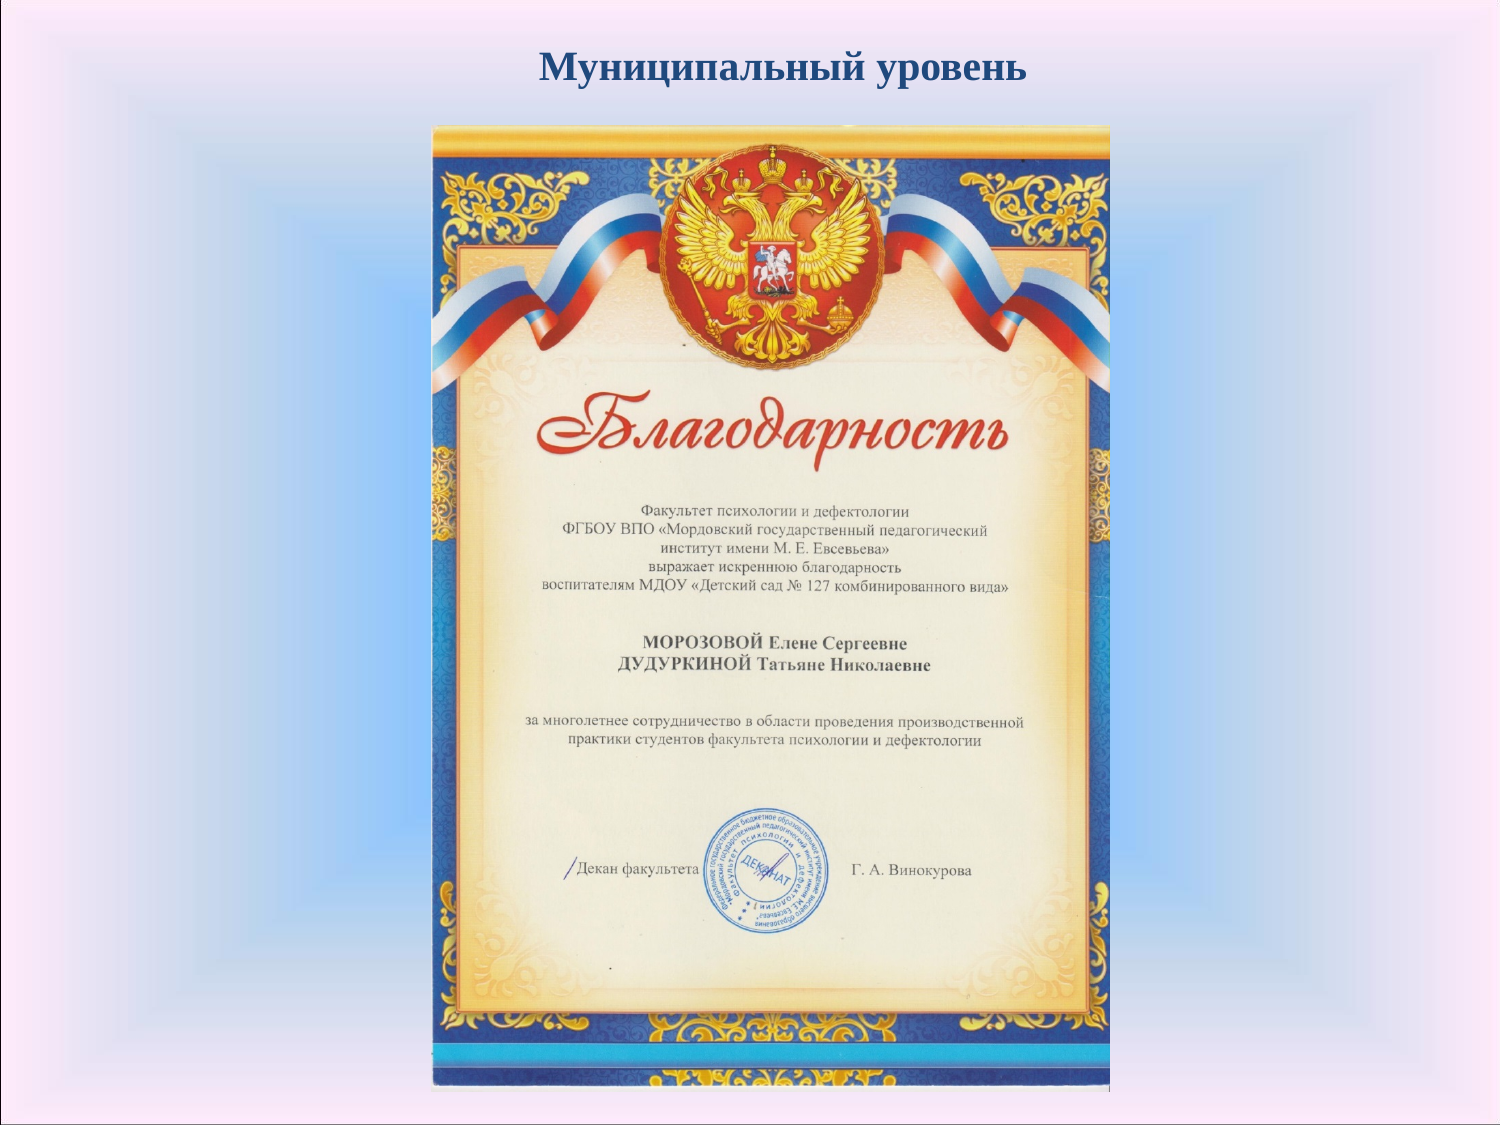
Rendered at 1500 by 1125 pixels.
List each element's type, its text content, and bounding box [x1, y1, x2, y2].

text_box Муниципальный уровень [408, 30, 1158, 96]
picture [0, 0, 1500, 1125]
